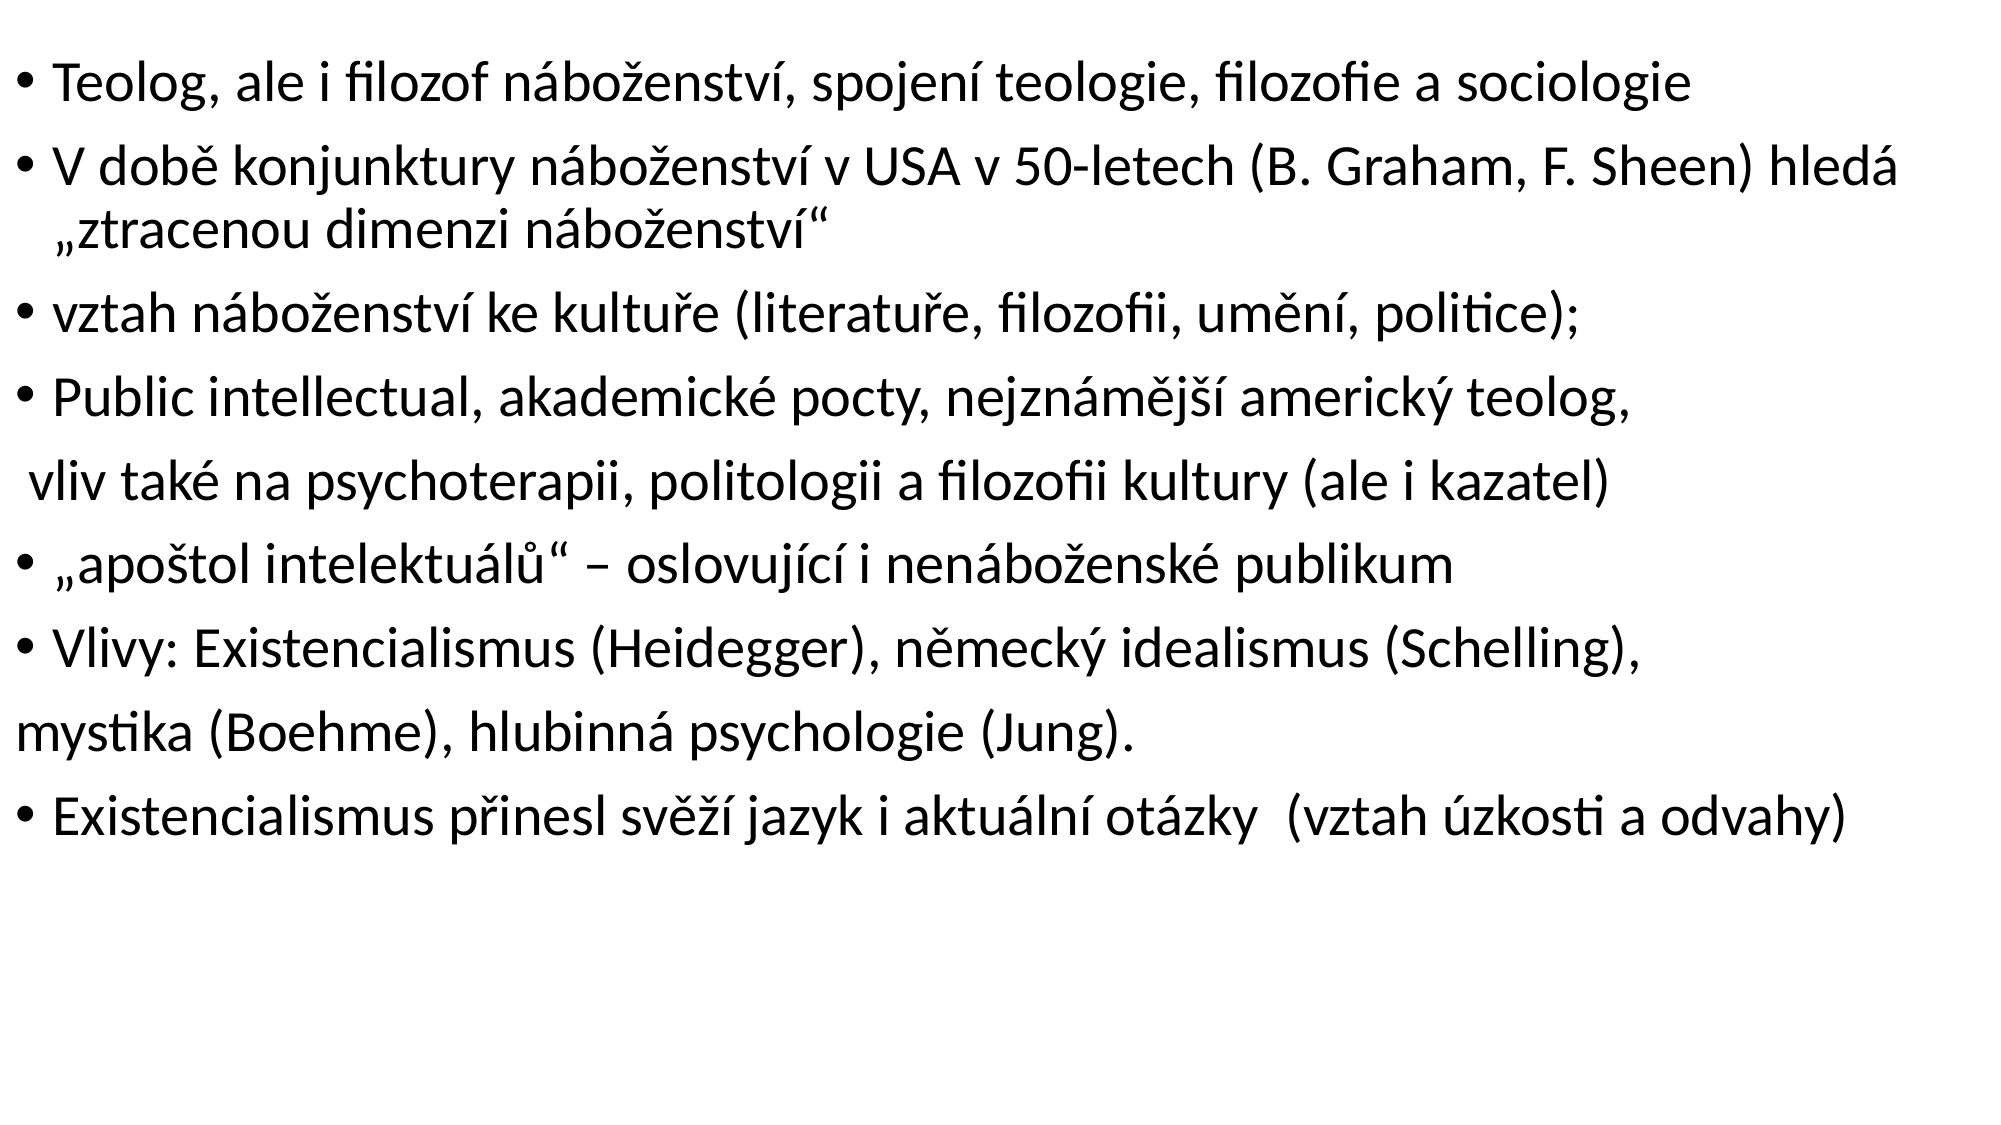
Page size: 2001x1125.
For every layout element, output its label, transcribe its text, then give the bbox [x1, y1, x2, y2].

list Teolog, ale i filozof náboženství, spojení teologie, filozofie a sociologie V době konjunktury náboženství v USA v 50-letech (B. Graham, F. Sheen) hledá „ztracenou dimenzi náboženství“ vztah náboženství ke kultuře (literatuře, filozofii, umění, politice); Public intellectual, akademické pocty, nejznámější americký teolog, vliv také na psychoterapii, politologii a filozofii kultury (ale i kazatel) „apoštol intelektuálů“ – oslovující i nenáboženské publikum Vlivy: Existencialismus (Heidegger), německý idealismus (Schelling), mystika (Boehme), hlubinná psychologie (Jung). Existencialismus přinesl svěží jazyk i aktuální otázky (vztah úzkosti a odvahy) [0, 44, 1968, 1090]
